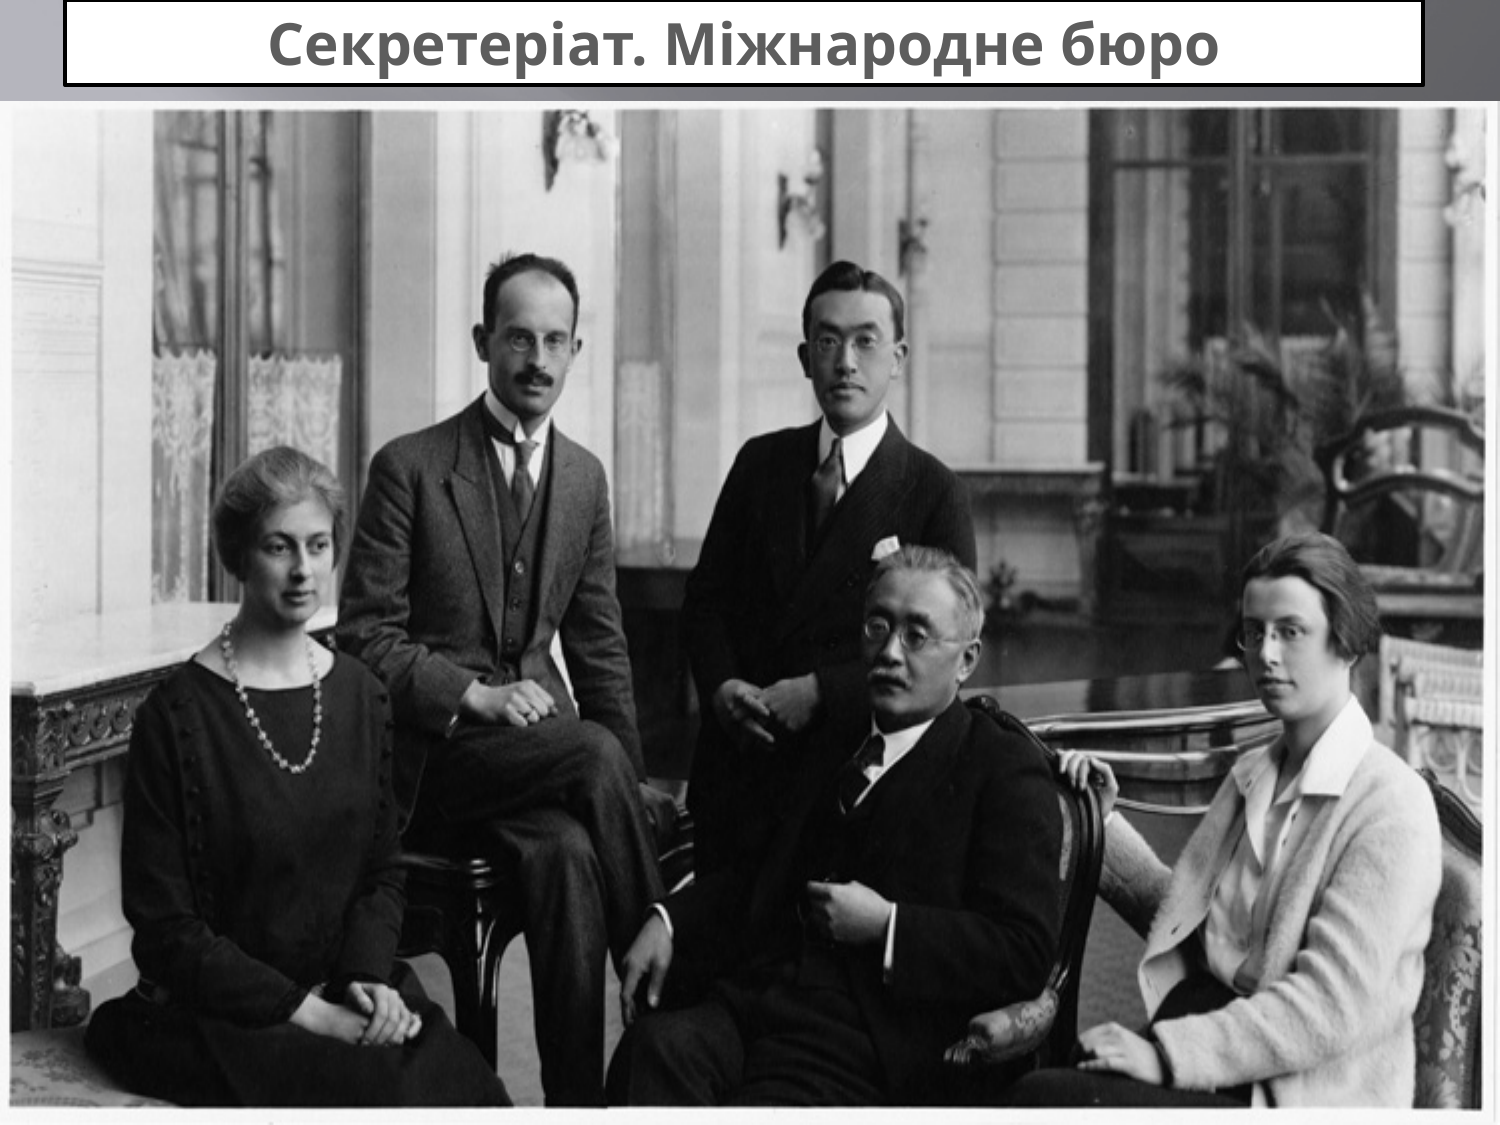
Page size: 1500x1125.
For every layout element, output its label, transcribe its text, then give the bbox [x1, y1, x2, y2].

picture [0, 101, 1500, 1125]
text_box Секретеріат. Міжнародне бюро [63, 0, 1425, 87]
